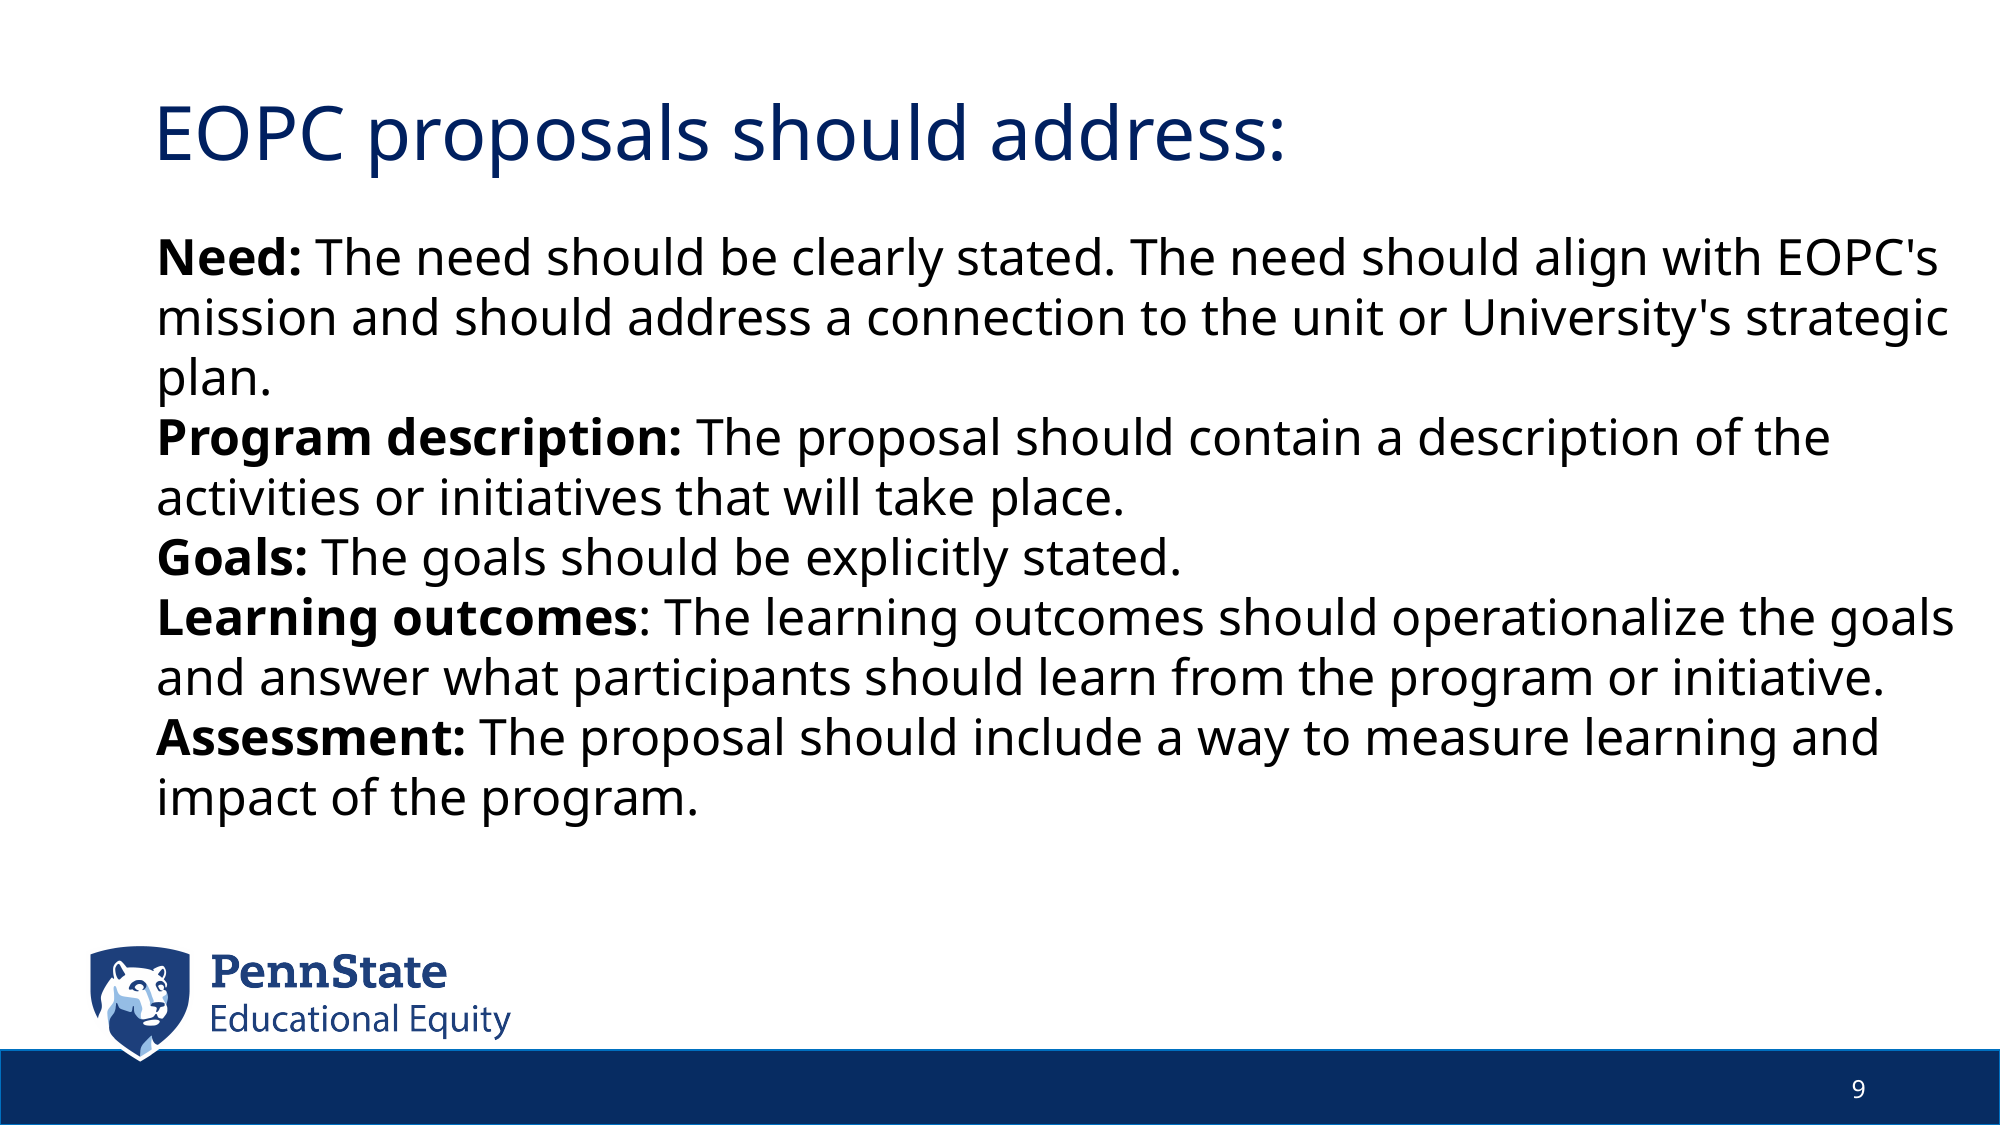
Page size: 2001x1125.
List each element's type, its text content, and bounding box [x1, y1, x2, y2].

title EOPC proposals should address: [138, 27, 1881, 218]
text_box Need: The need should be clearly stated. The need should align with EOPC's mission and should address a connection to the unit or University's strategic plan. Program description: The proposal should contain a description of the activities or initiatives that will take place. Goals: The goals should be explicitly stated. Learning outcomes: The learning outcomes should operationalize the goals and answer what participants should learn from the program or initiative. Assessment: The proposal should include a way to measure learning and impact of the program. [138, 218, 1985, 893]
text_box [0, 896, 2000, 1125]
